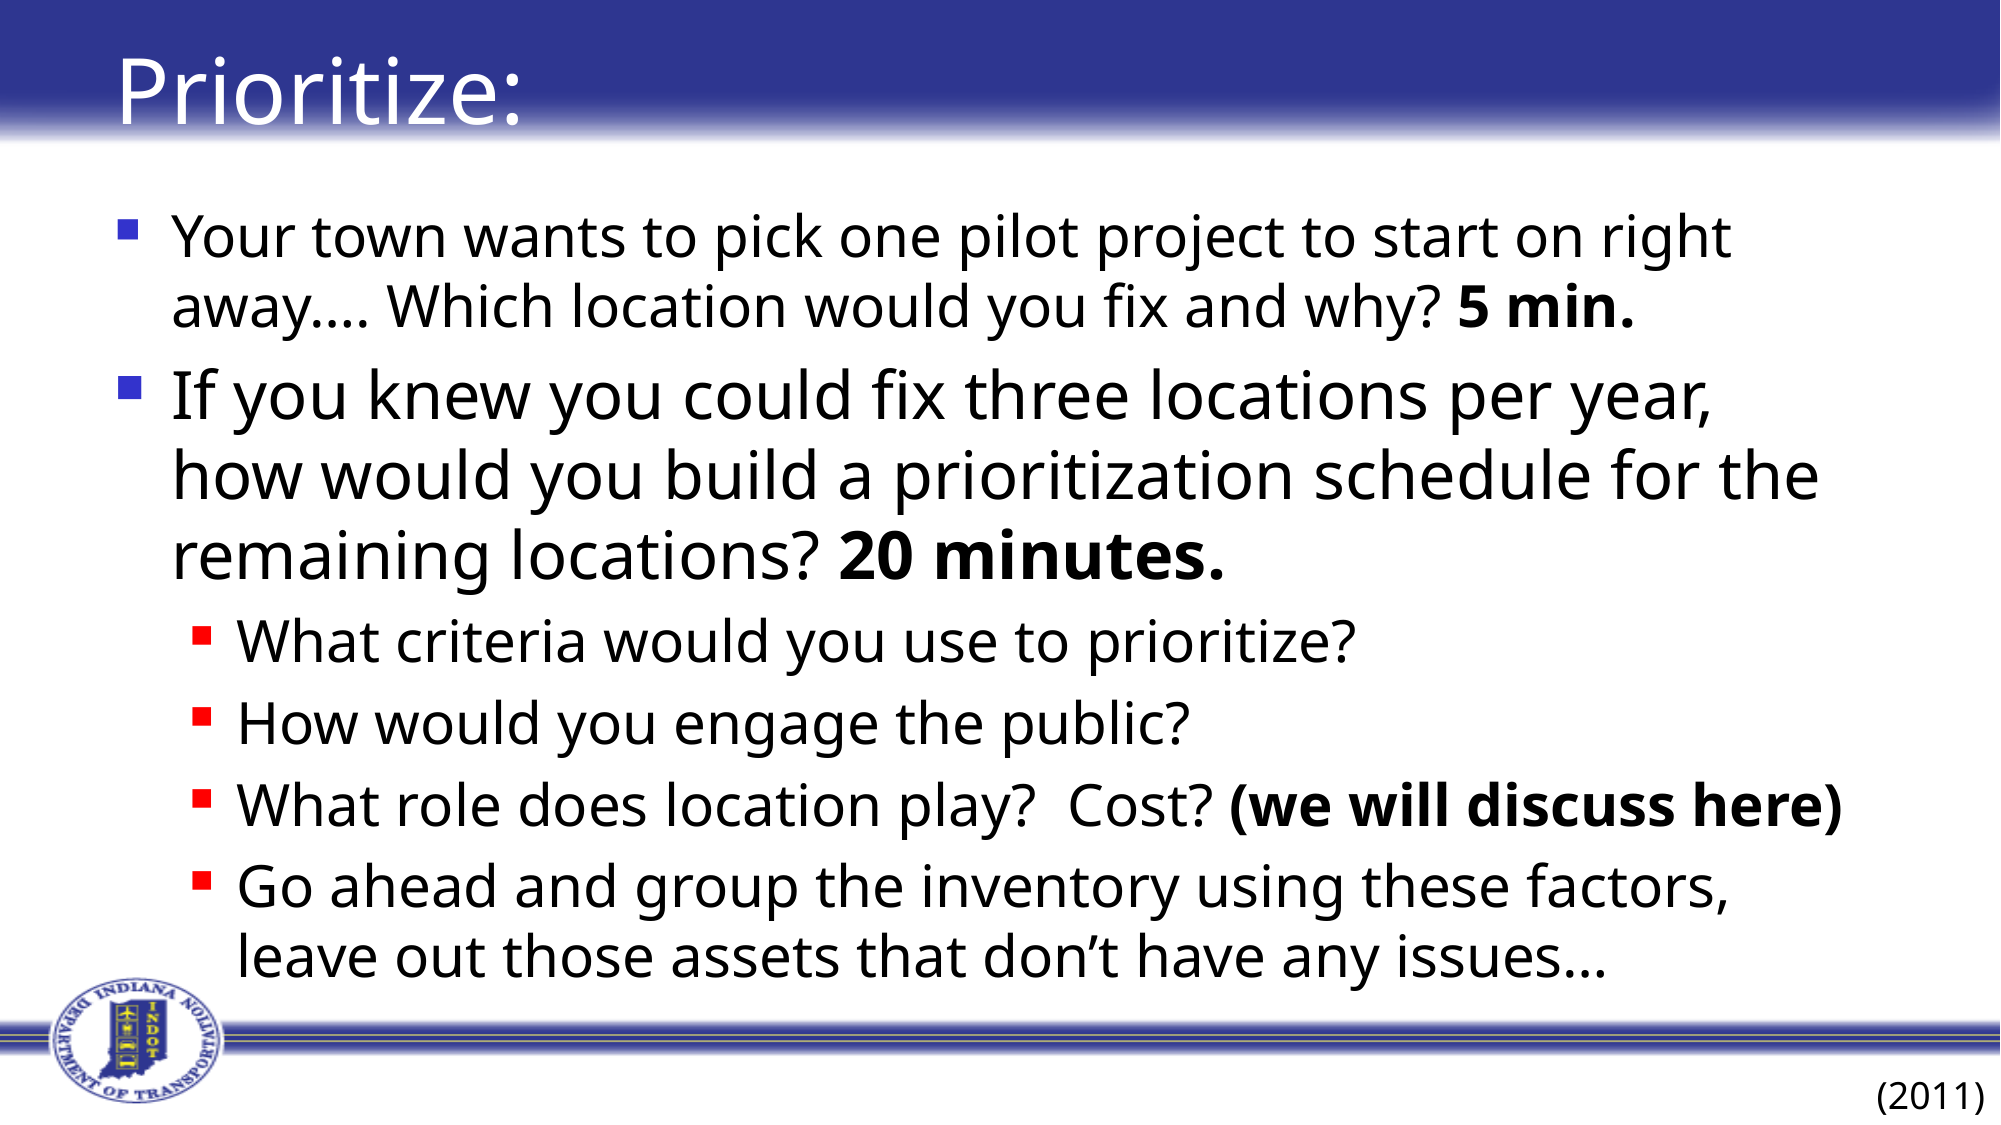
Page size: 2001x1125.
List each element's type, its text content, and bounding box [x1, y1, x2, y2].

picture [0, 944, 2000, 1125]
list Your town wants to pick one pilot project to start on right away…. Which location would you fix and why? 5 min. If you knew you could fix three locations per year, how would you build a prioritization schedule for the remaining locations? 20 minutes. What criteria would you use to prioritize? How would you engage the public? What role does location play? Cost? (we will discuss here) Go ahead and group the inventory using these factors, leave out those assets that don’t have any issues… [99, 192, 1877, 935]
title Prioritize: [99, 25, 1900, 213]
picture [0, 0, 2000, 288]
